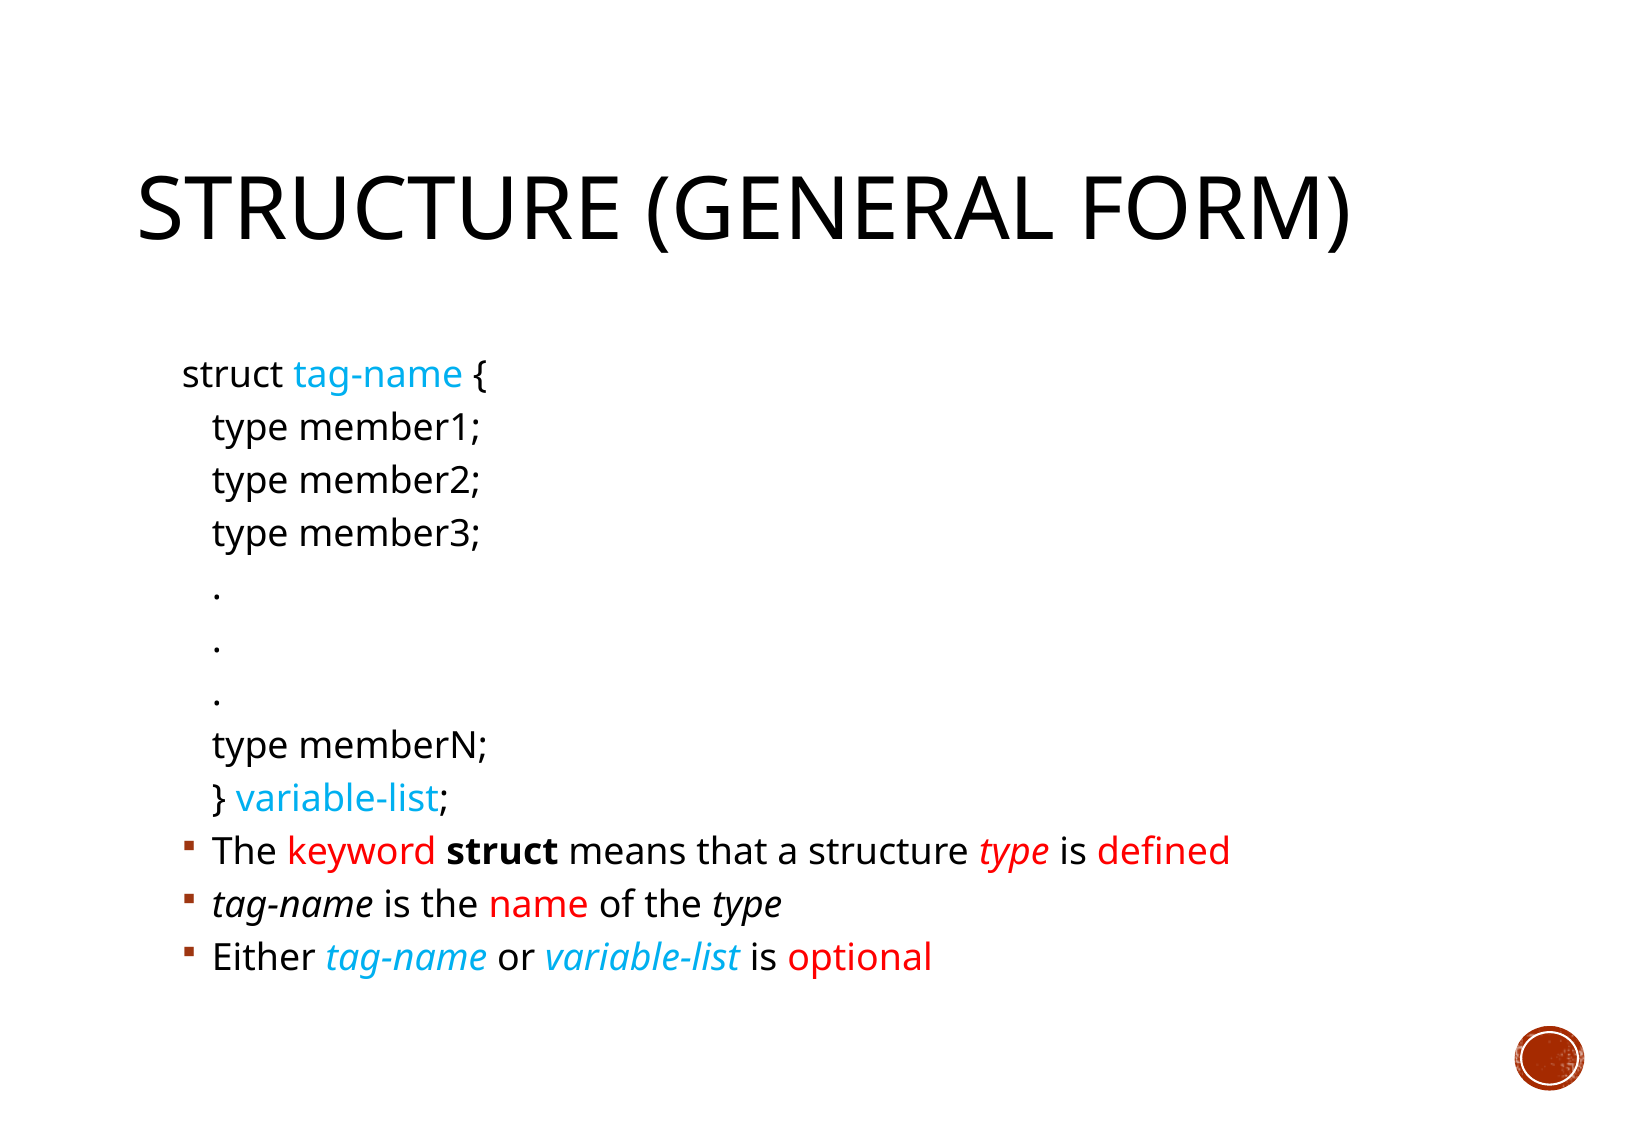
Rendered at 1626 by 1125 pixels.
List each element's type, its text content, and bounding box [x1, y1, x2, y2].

list struct tag-name { type member1; type member2; type member3; . . . type memberN; } variable-list; The keyword struct means that a structure type is defined tag-name is the name of the type Either tag-name or variable-list is optional [121, 348, 1504, 1013]
title Structure (General Form) [121, 79, 1504, 344]
